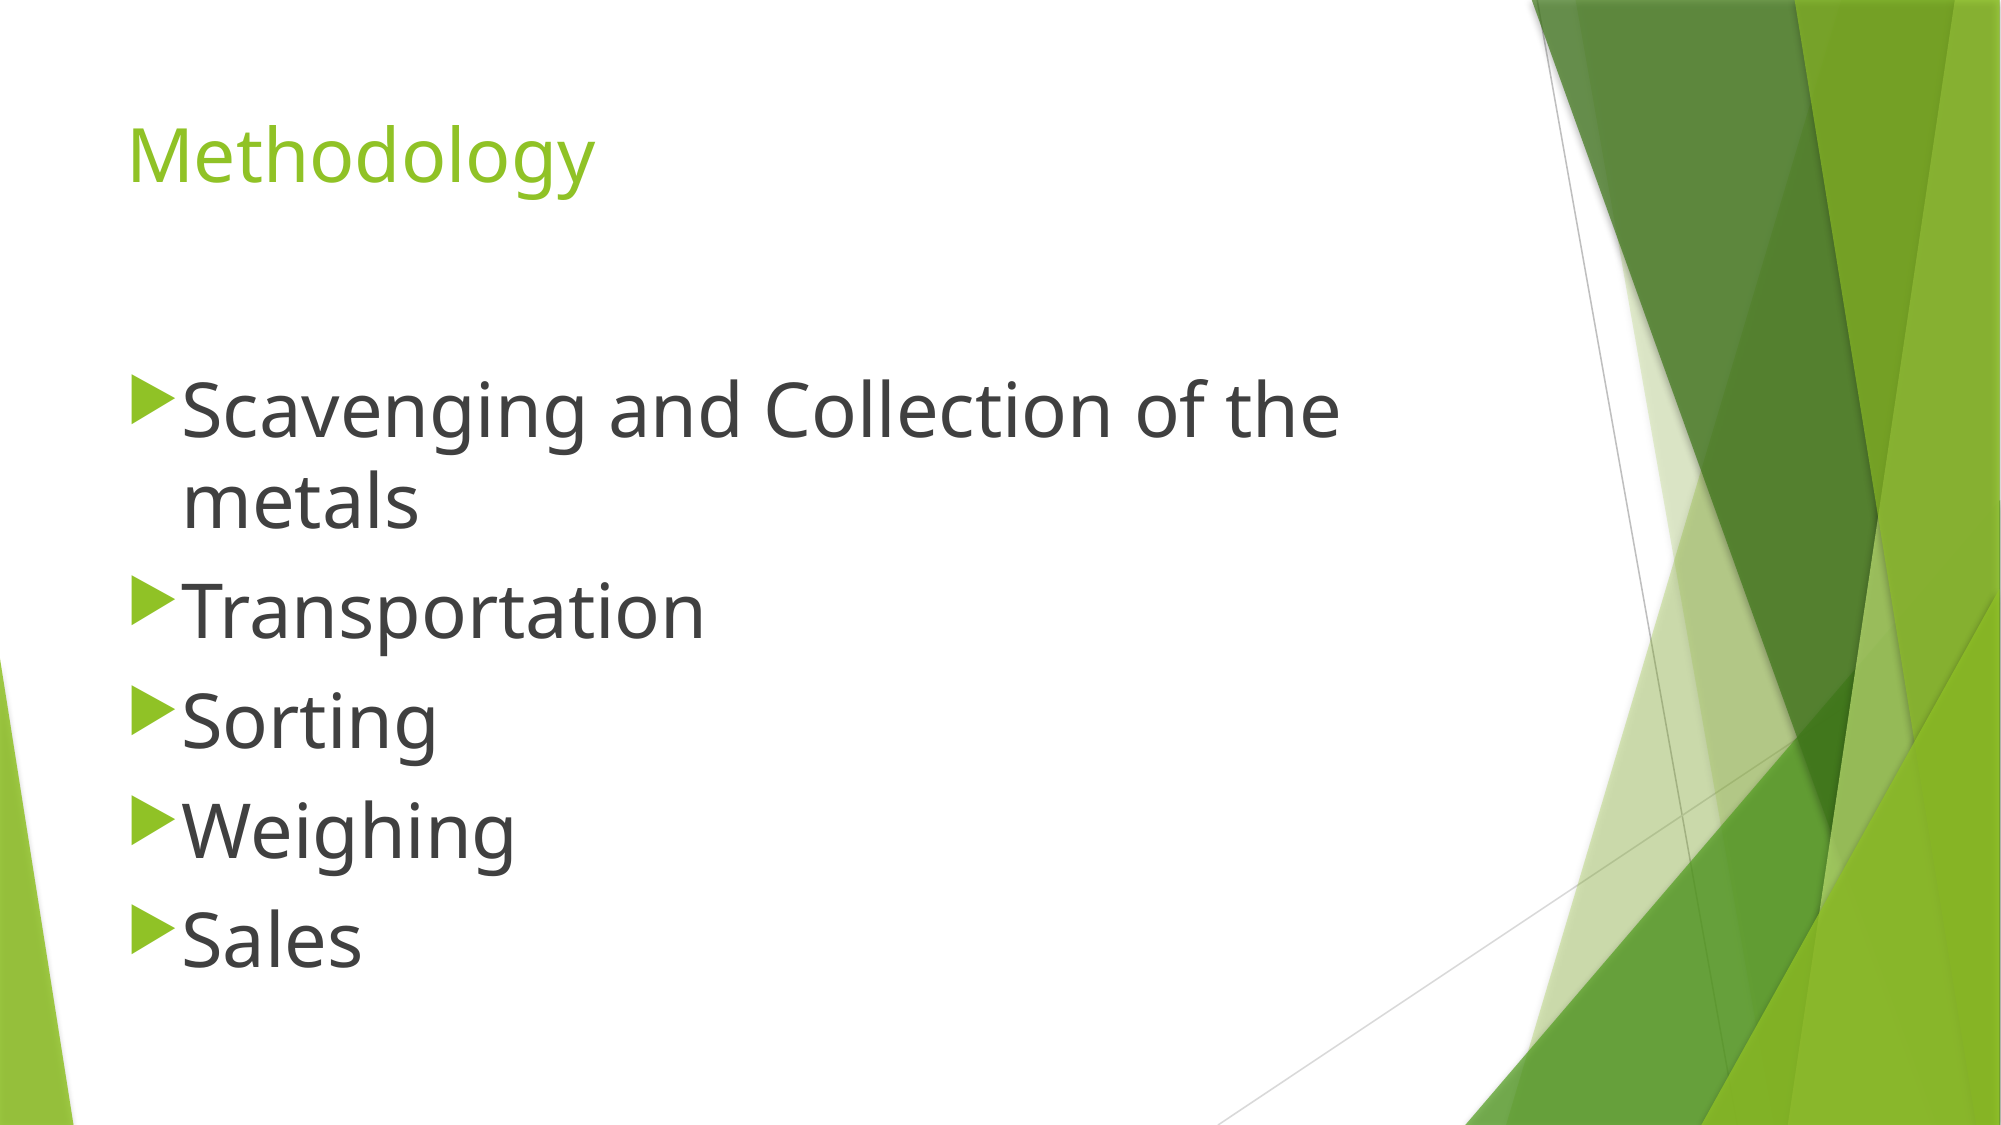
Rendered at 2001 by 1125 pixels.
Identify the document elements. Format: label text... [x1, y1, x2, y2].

list Scavenging and Collection of the metals Transportation Sorting Weighing Sales [111, 354, 1522, 992]
title Methodology [111, 99, 1522, 317]
